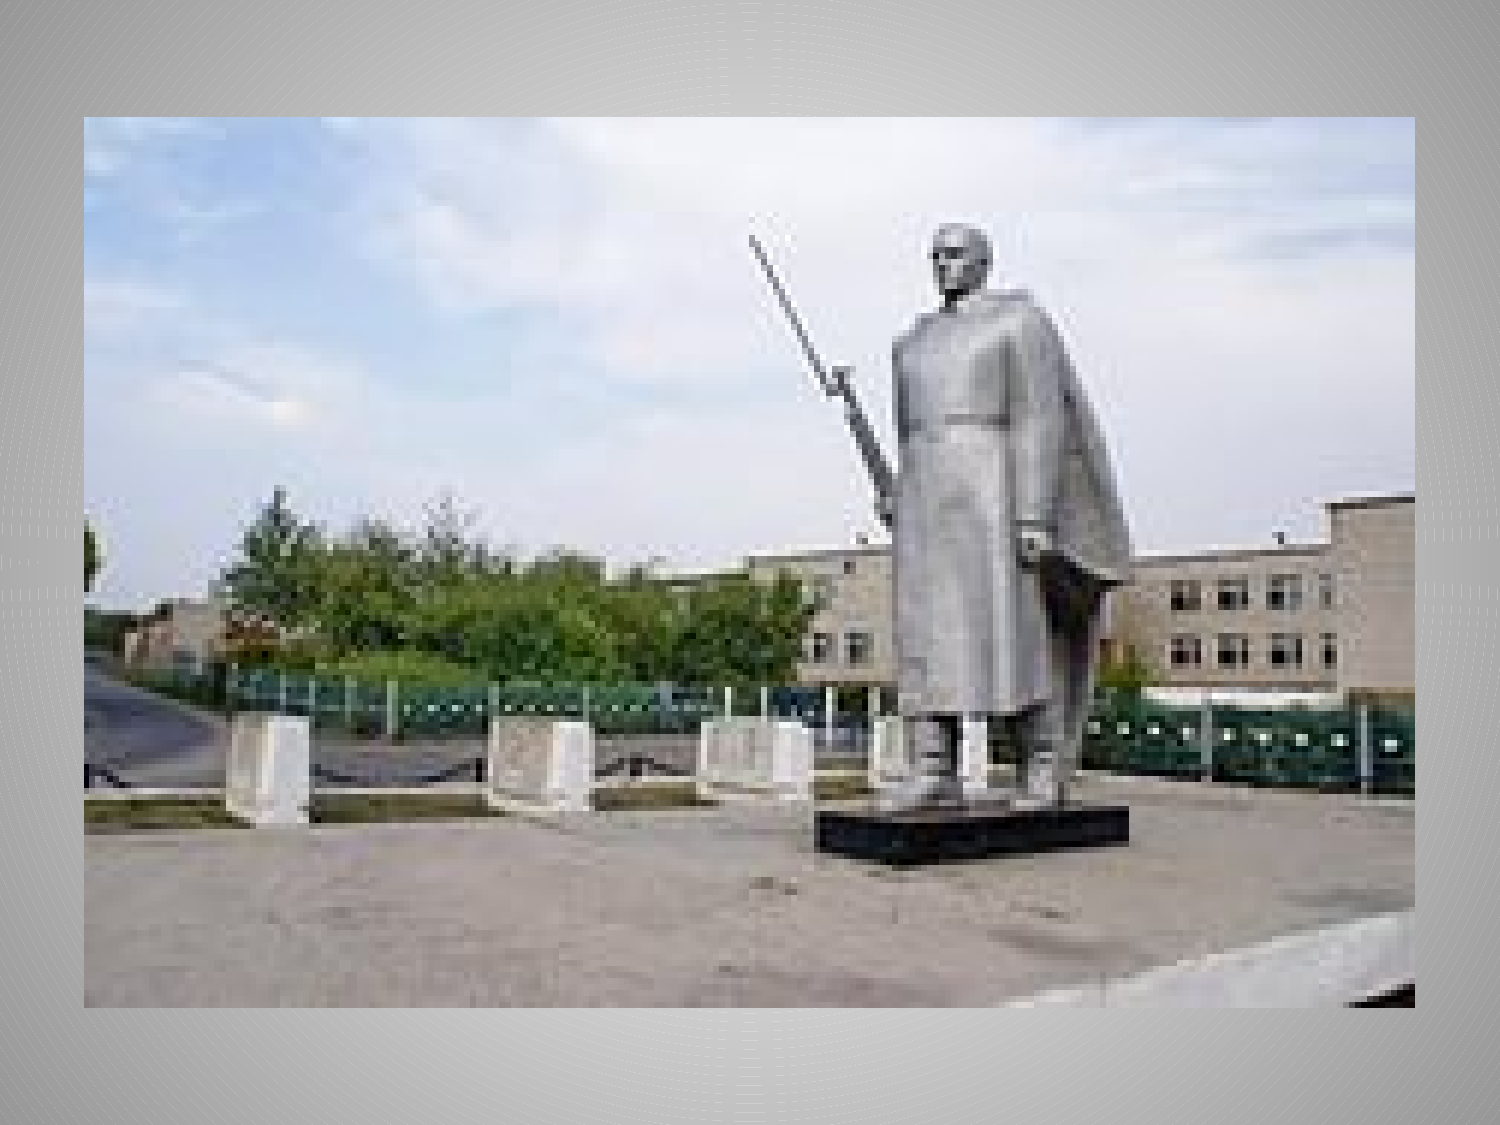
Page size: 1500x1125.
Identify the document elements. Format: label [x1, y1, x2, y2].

picture [84, 116, 1416, 1008]
